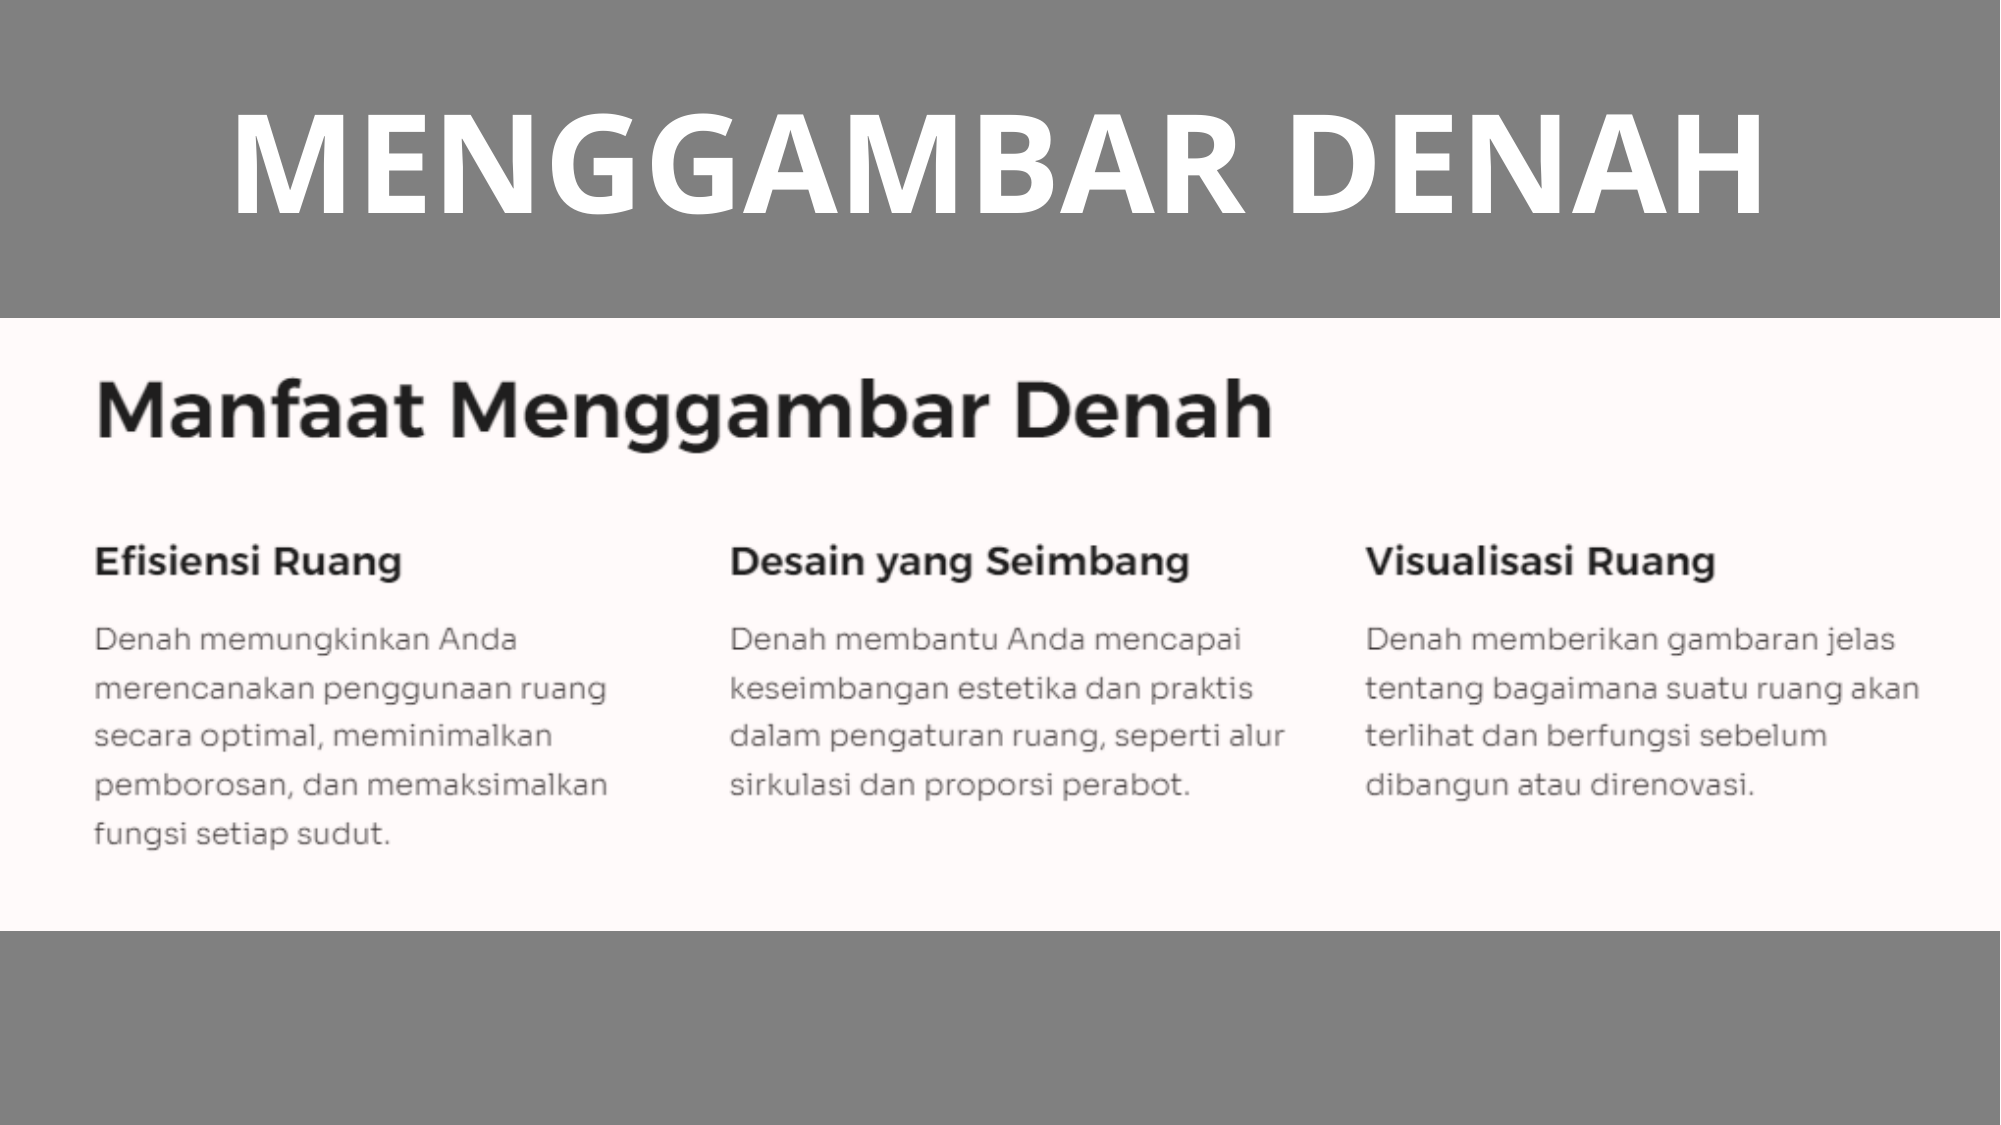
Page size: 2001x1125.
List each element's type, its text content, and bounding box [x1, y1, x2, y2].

picture [0, 318, 2000, 932]
title MENGGAMBAR DENAH [137, 59, 1863, 278]
